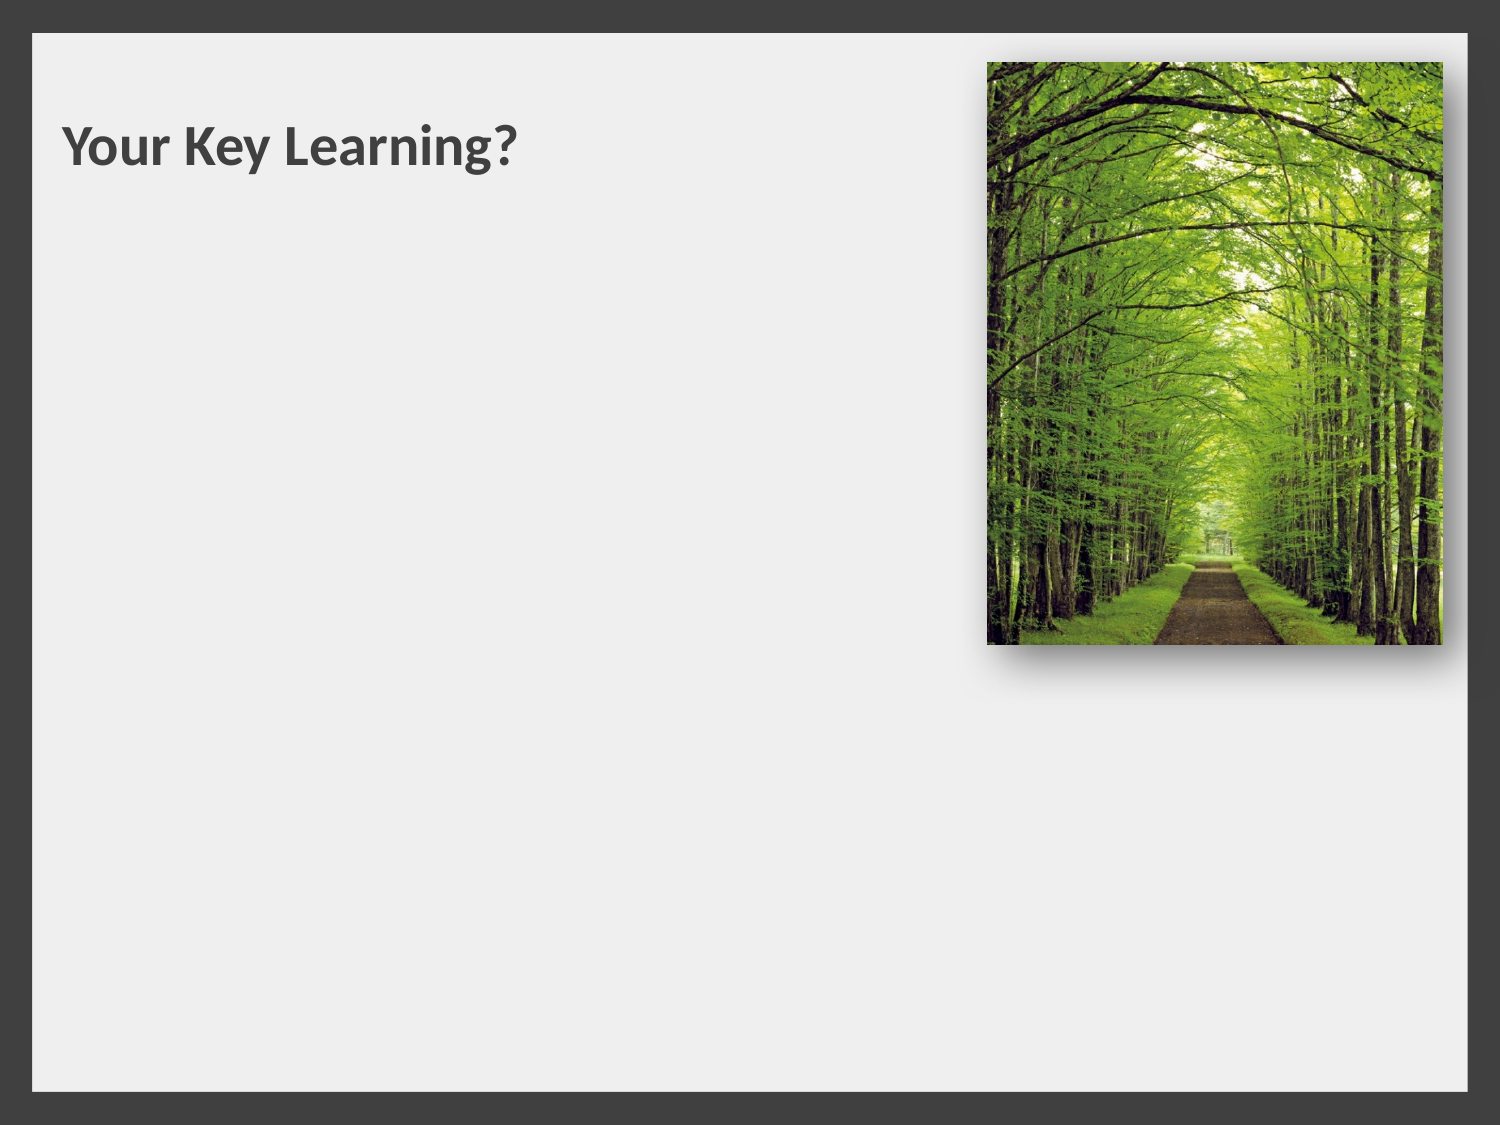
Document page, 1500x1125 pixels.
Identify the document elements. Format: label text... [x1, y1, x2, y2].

picture [987, 62, 1443, 645]
title Your Key Learning? [62, 40, 813, 178]
